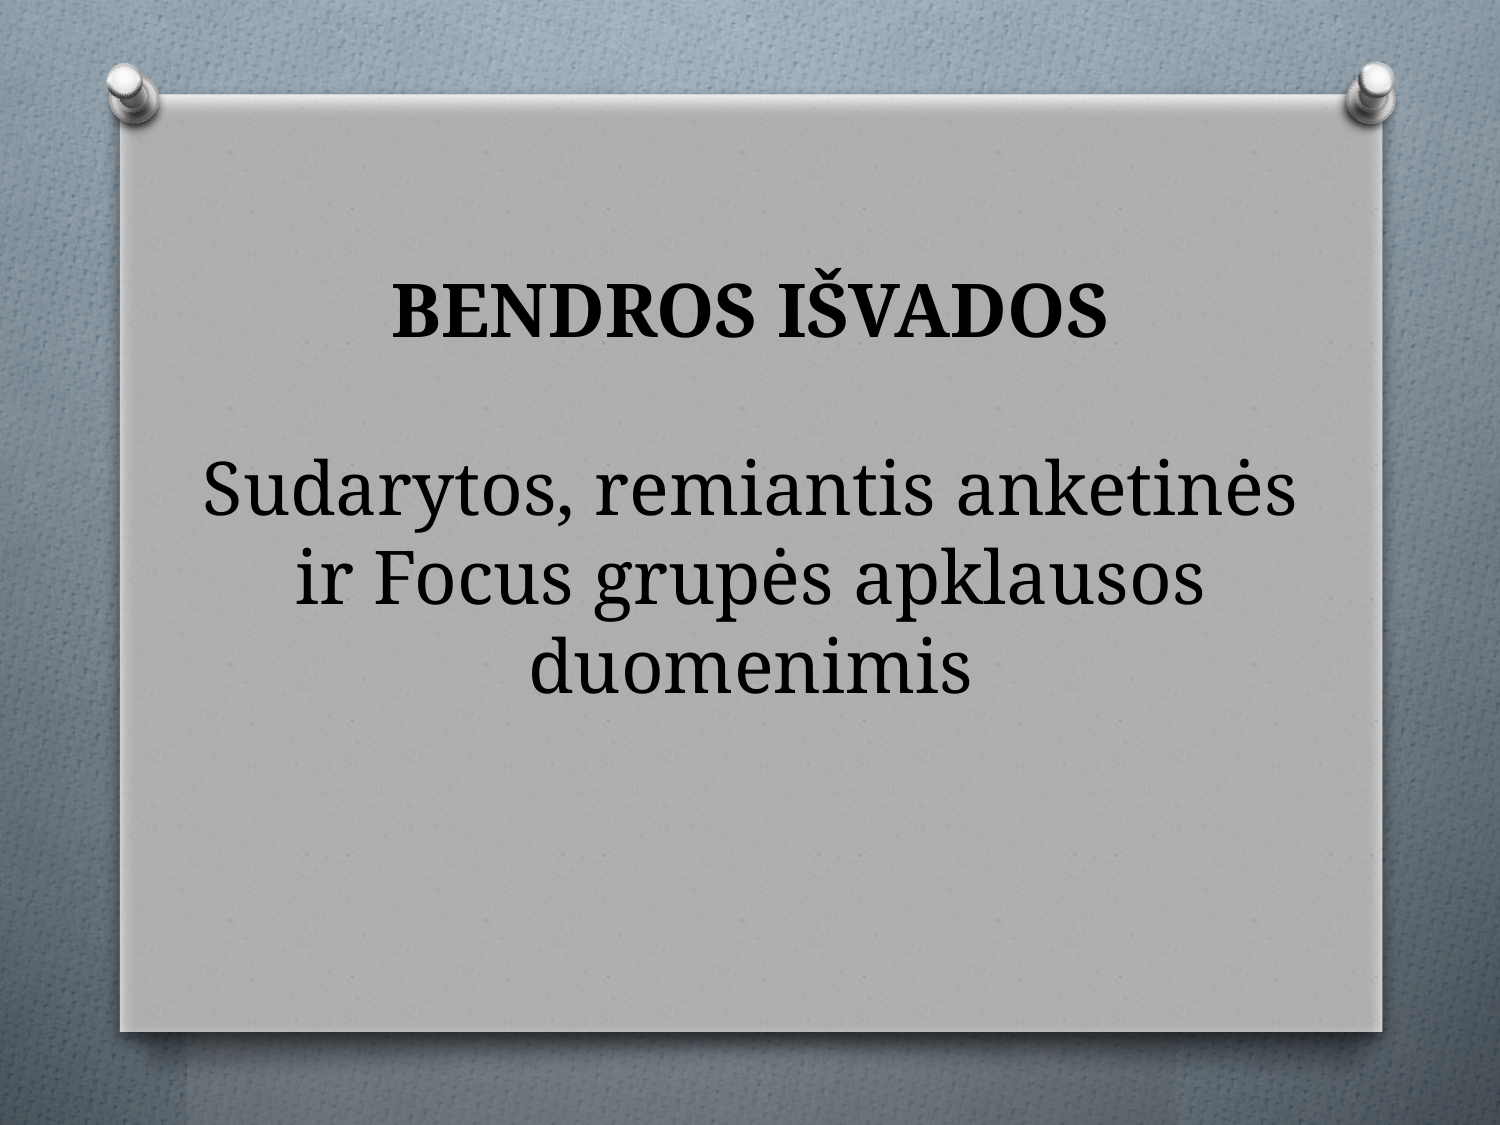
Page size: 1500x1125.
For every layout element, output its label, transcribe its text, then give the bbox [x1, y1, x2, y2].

picture [75, 29, 198, 153]
title BENDROS IŠVADOS Sudarytos, remiantis anketinės ir Focus grupės apklausos duomenimis [179, 255, 1323, 716]
picture [1317, 35, 1439, 156]
